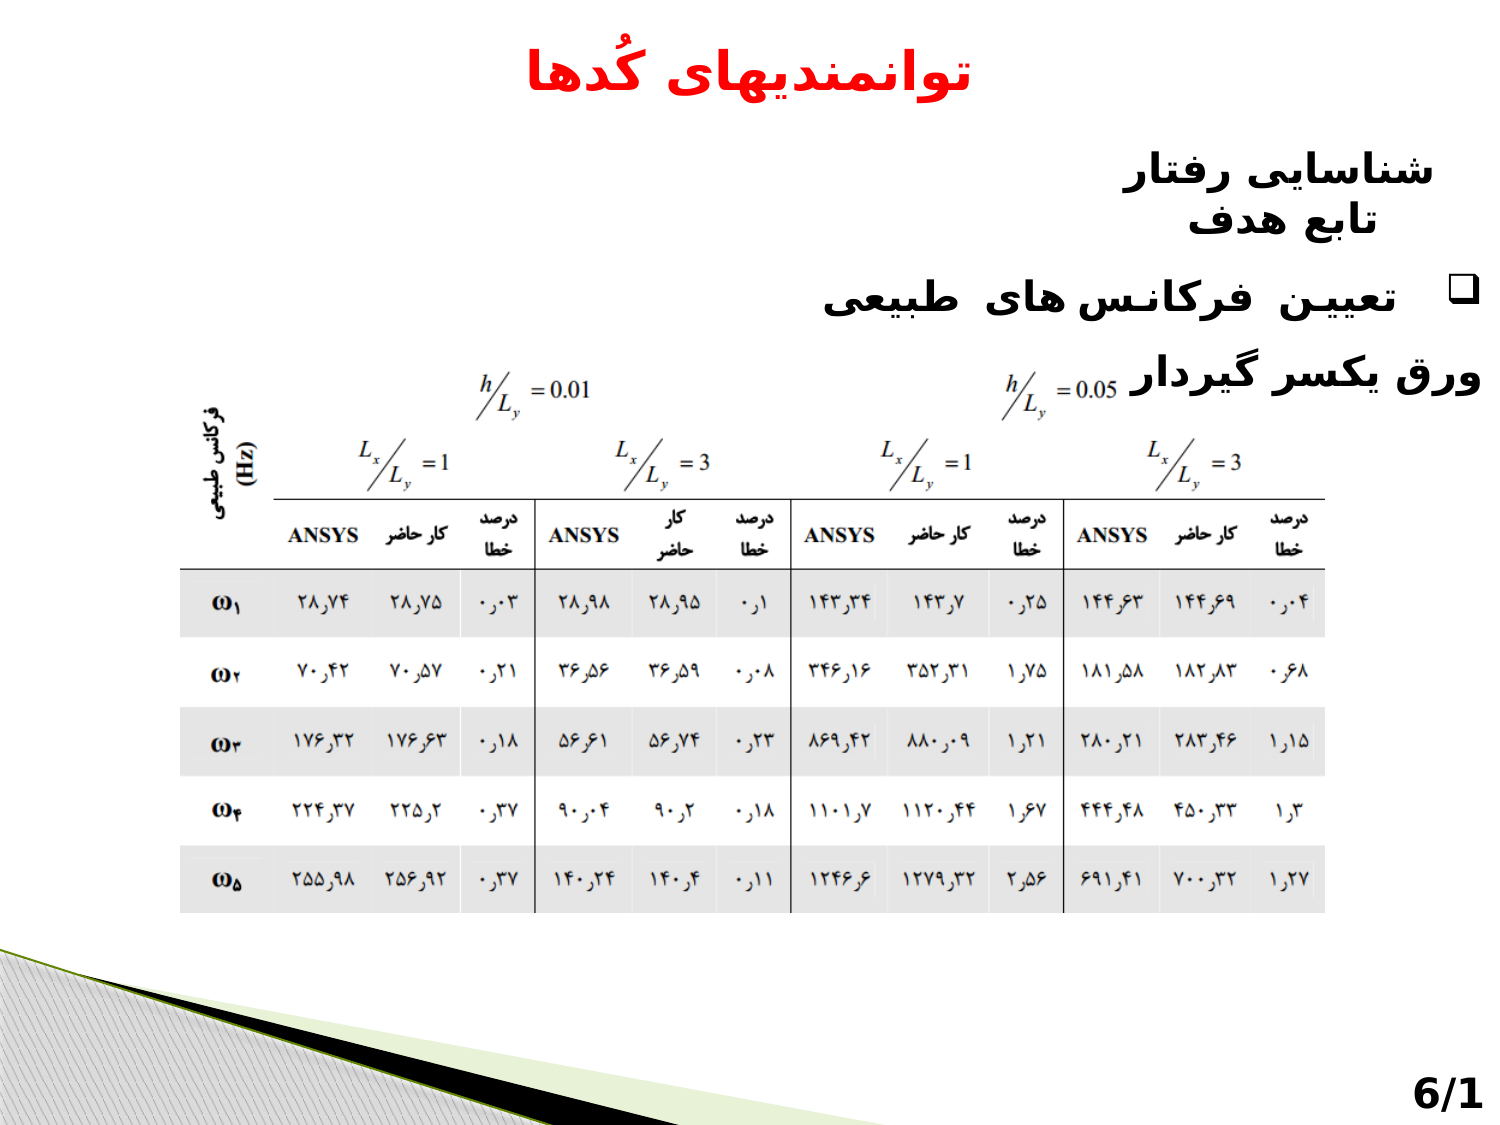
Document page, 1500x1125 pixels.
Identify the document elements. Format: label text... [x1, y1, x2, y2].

text_box تعیین فرکانس های طبیعی ورق یکسر گیردار [797, 237, 1498, 403]
text_box شناسایی رفتار تابع هدف [1050, 134, 1450, 237]
title توانمندیهای کُدها [75, 0, 1425, 138]
text_box 6/13 [1382, 1059, 1500, 1125]
picture [180, 364, 1326, 913]
